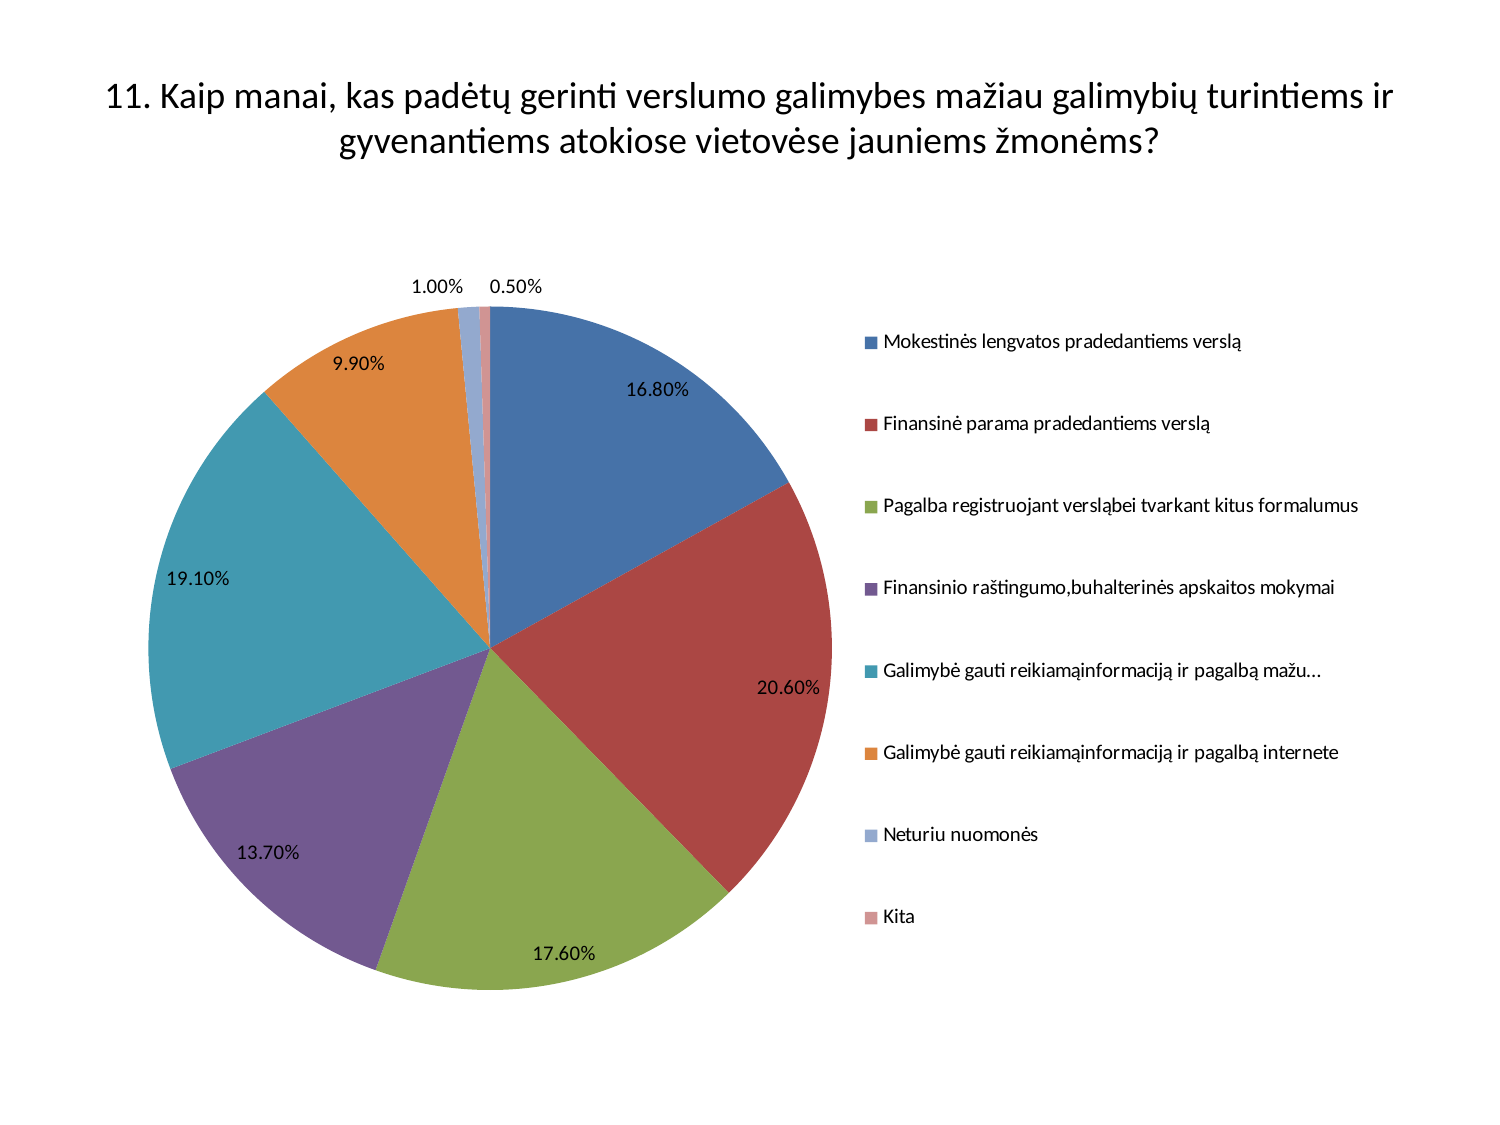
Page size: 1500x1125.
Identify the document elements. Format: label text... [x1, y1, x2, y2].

chart [74, 262, 1426, 1006]
title 11. Kaip manai, kas padėtų gerinti verslumo galimybes mažiau galimybių turintiems ir gyvenantiems atokiose vietovėse jauniems žmonėms? [75, 45, 1425, 233]
